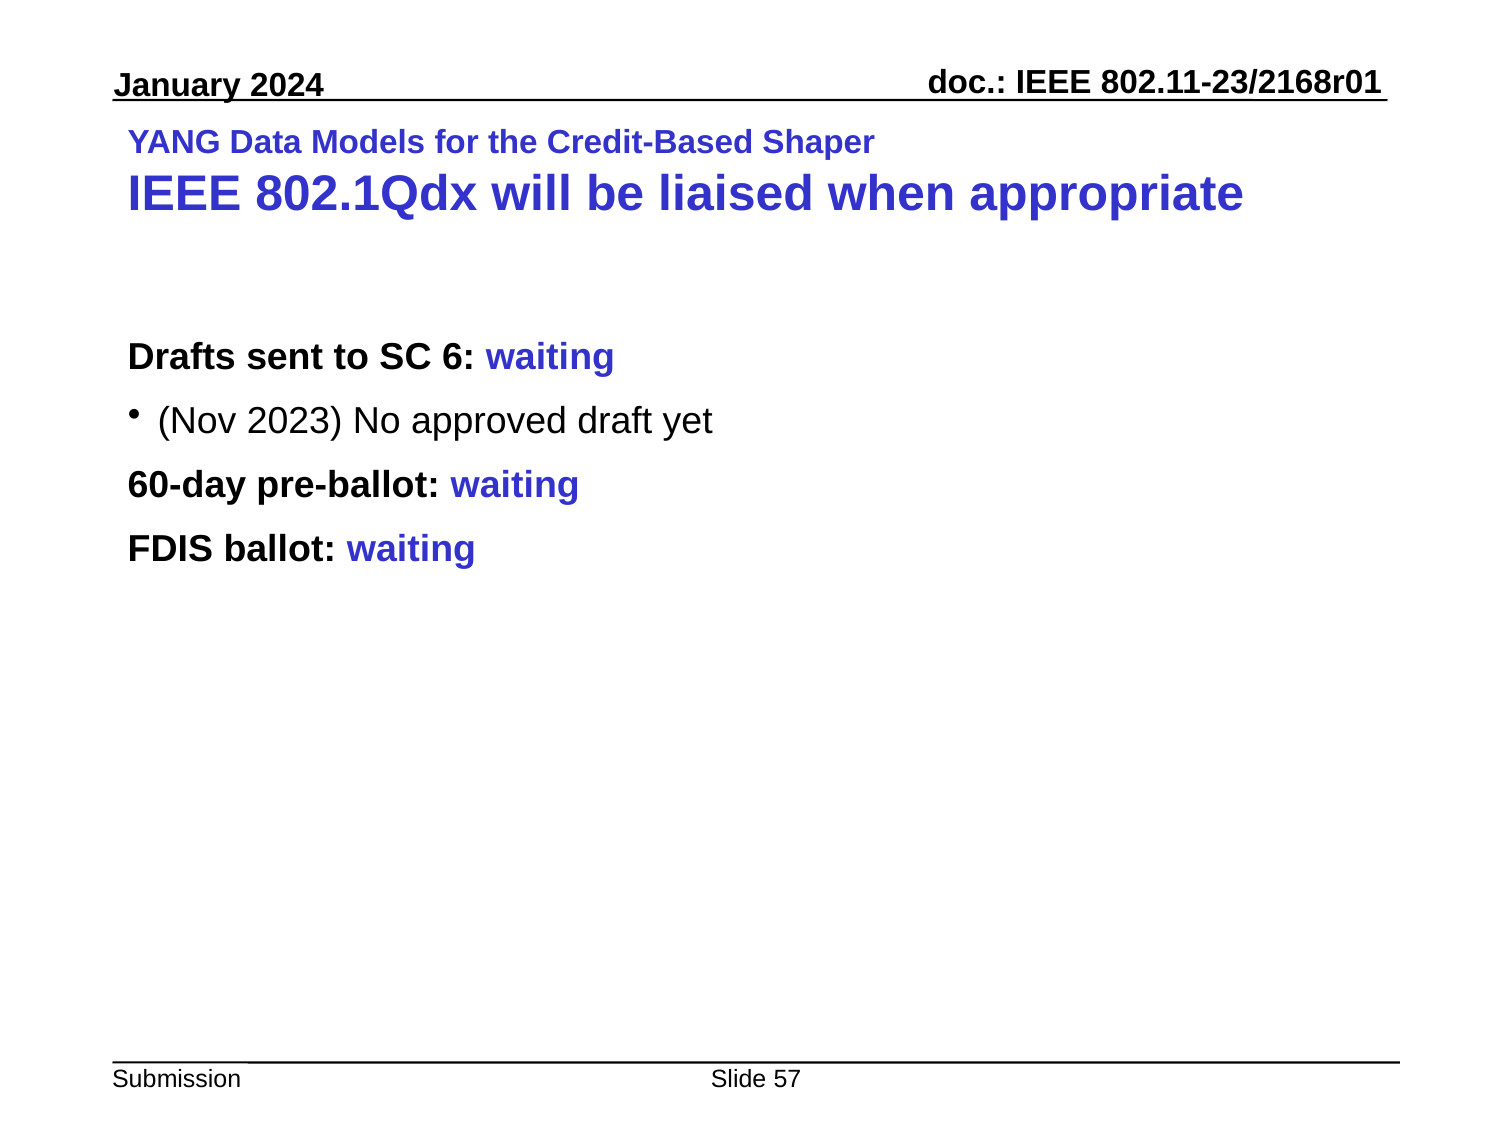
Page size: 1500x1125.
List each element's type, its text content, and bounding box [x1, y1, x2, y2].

title YANG Data Models for the Credit-Based Shaper IEEE 802.1Qdx will be liaised when appropriate [112, 112, 1388, 288]
slide_number Slide 57 [709, 1061, 803, 1093]
list Drafts sent to SC 6: waiting (Nov 2023) No approved draft yet 60-day pre-ballot: waiting FDIS ballot: waiting [112, 324, 1388, 1000]
